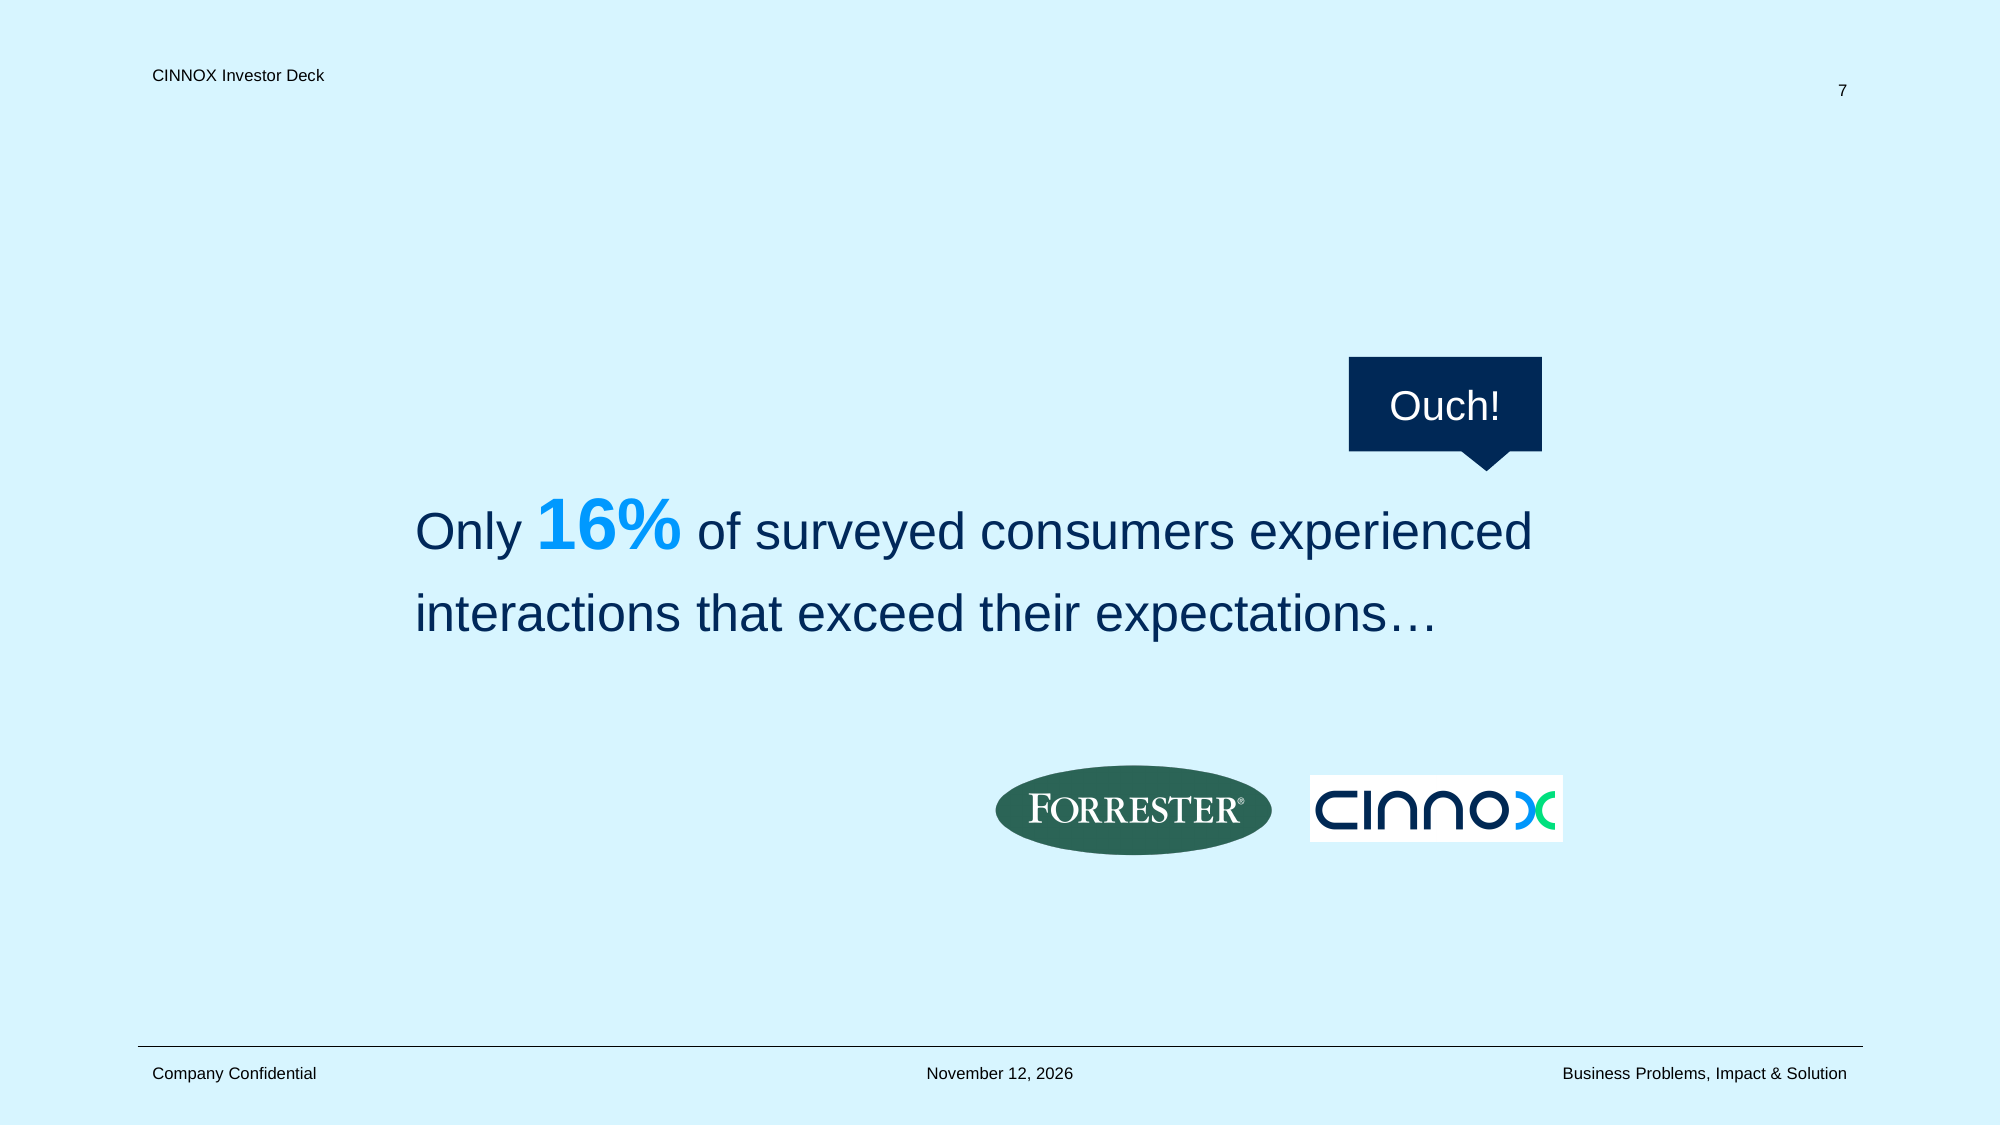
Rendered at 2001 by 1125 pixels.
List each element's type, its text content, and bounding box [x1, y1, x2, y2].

text_box [1347, 355, 1543, 473]
text_box Only 16% of surveyed consumers experienced interactions that exceed their expectations… [400, 479, 1600, 646]
slide_number 7 [1412, 59, 1863, 120]
footer Business Problems, Impact & Solution [1360, 1042, 1863, 1103]
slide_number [774, 1042, 1225, 1103]
picture [986, 751, 1280, 871]
picture [1310, 775, 1563, 842]
text_box Ouch! [1374, 371, 1517, 437]
